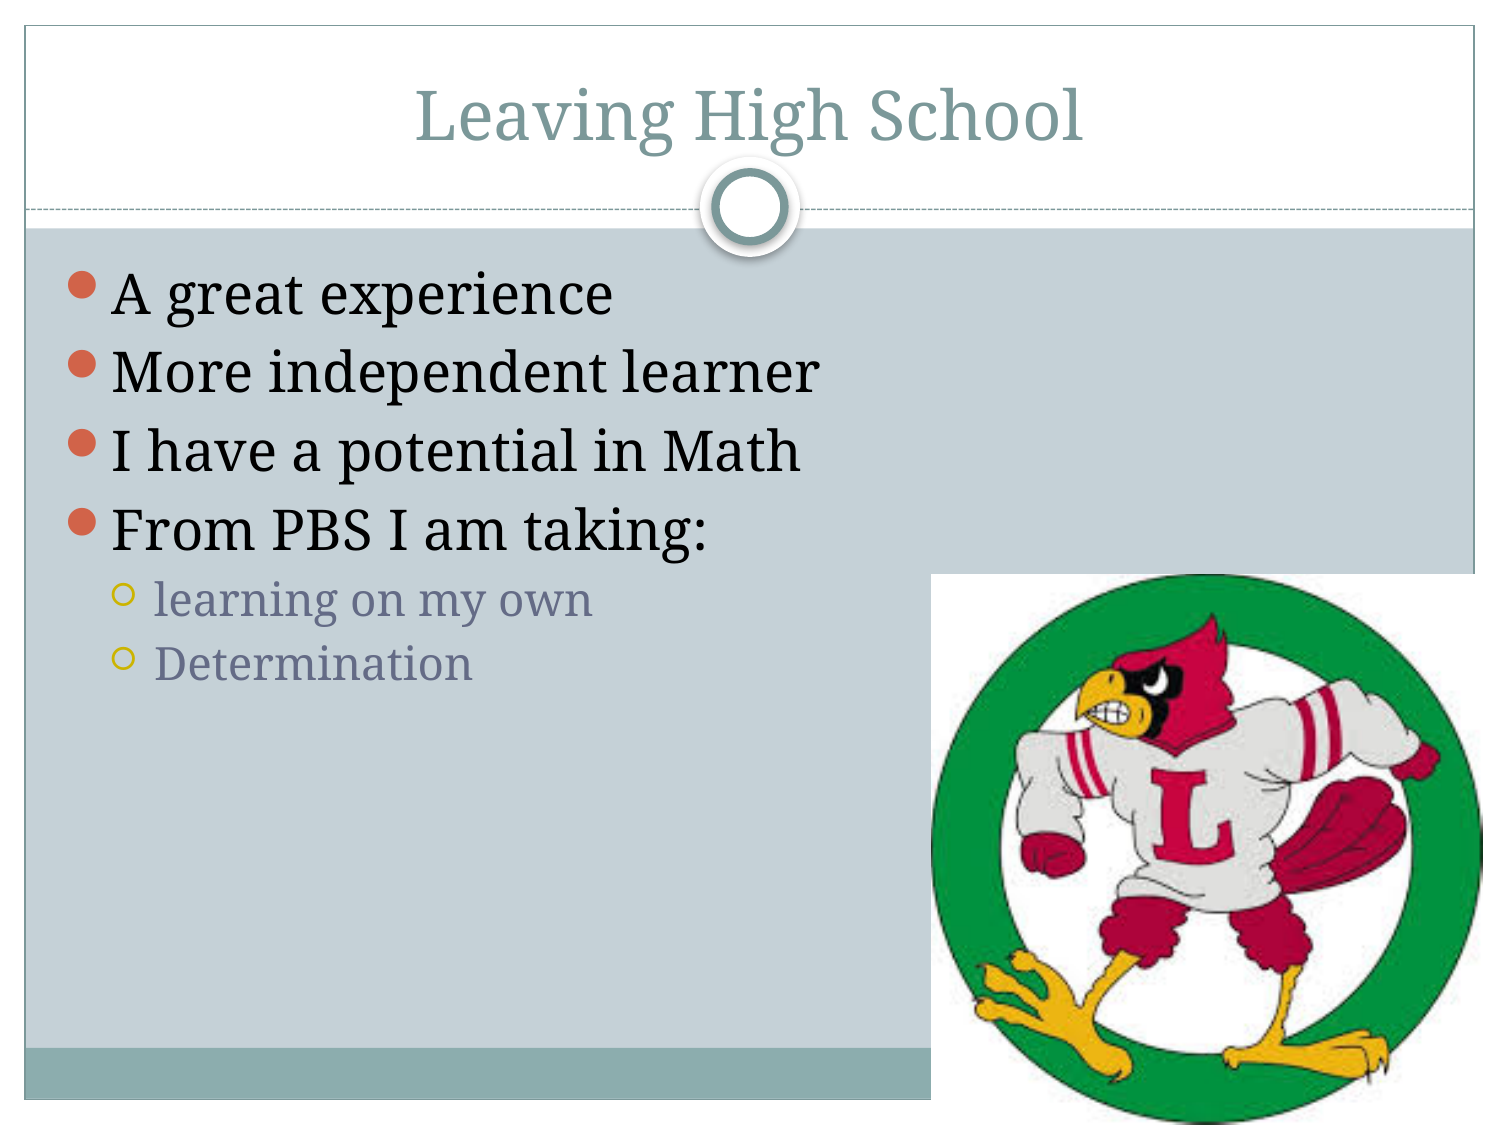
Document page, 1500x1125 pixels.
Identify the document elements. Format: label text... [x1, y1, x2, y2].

list A great experience More independent learner I have a potential in Math From PBS I am taking: learning on my own Determination [49, 250, 1445, 1001]
picture [931, 573, 1483, 1125]
title Leaving High School [49, 37, 1450, 162]
